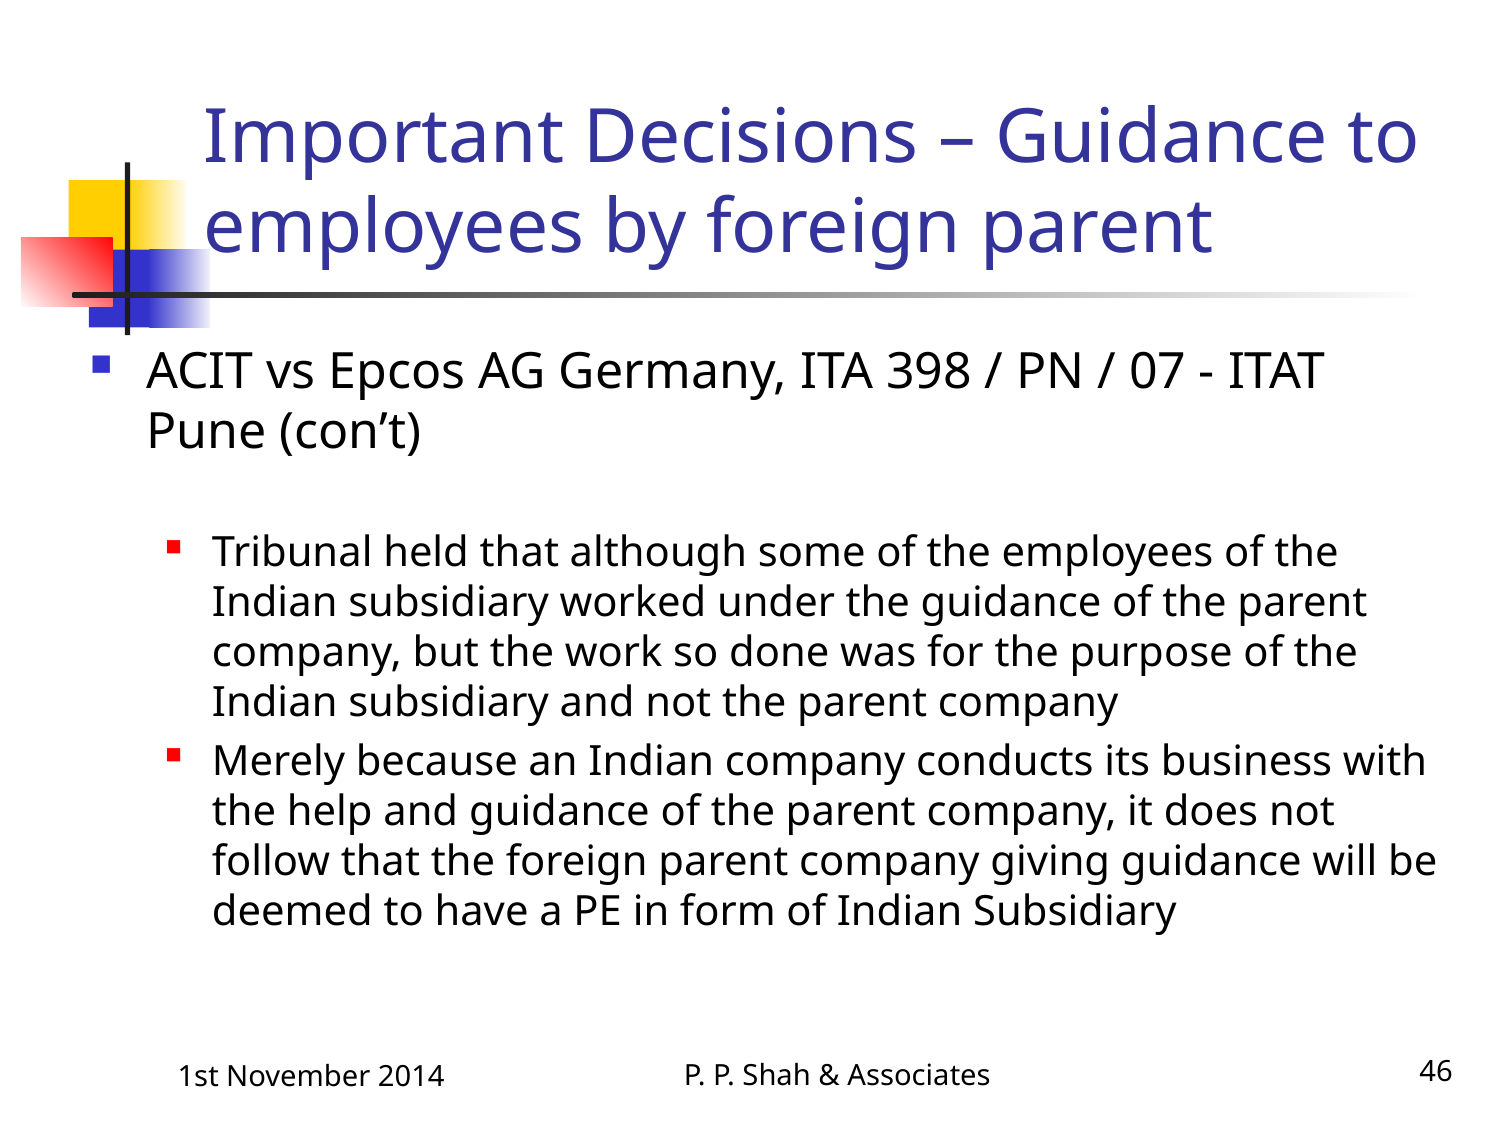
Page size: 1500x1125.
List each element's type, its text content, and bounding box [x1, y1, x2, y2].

slide_number 46 [1154, 1051, 1468, 1100]
footer P. P. Shah & Associates [599, 1051, 1076, 1100]
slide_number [162, 1024, 476, 1101]
title Important Decisions – Guidance to employees by foreign parent [188, 34, 1468, 276]
list ACIT vs Epcos AG Germany, ITA 398 / PN / 07 - ITAT Pune (con’t) Tribunal held that although some of the employees of the Indian subsidiary worked under the guidance of the parent company, but the work so done was for the purpose of the Indian subsidiary and not the parent company Merely because an Indian company conducts its business with the help and guidance of the parent company, it does not follow that the foreign parent company giving guidance will be deemed to have a PE in form of Indian Subsidiary [74, 330, 1470, 1051]
